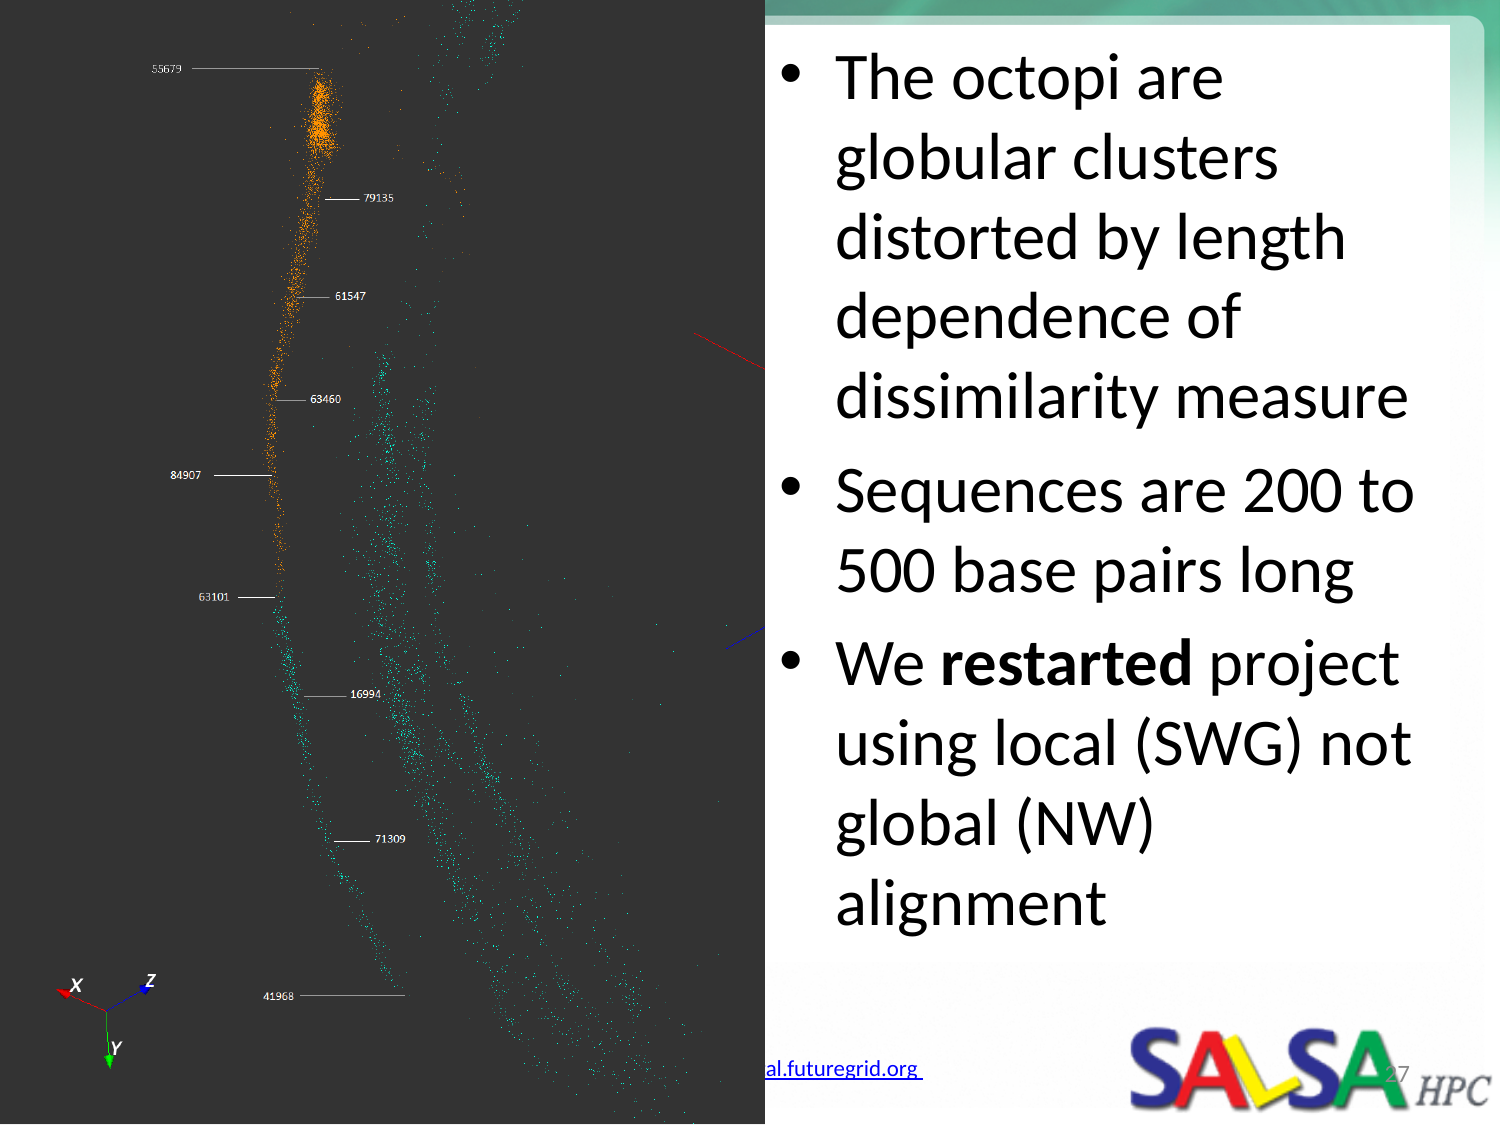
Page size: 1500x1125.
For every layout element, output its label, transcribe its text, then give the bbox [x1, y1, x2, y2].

list The octopi are globular clusters distorted by length dependence of dissimilarity measure Sequences are 200 to 500 base pairs long We restarted project using local (SWG) not global (NW) alignment [768, 24, 1451, 963]
slide_number 27 [1074, 1042, 1425, 1103]
picture [0, 0, 1500, 1125]
